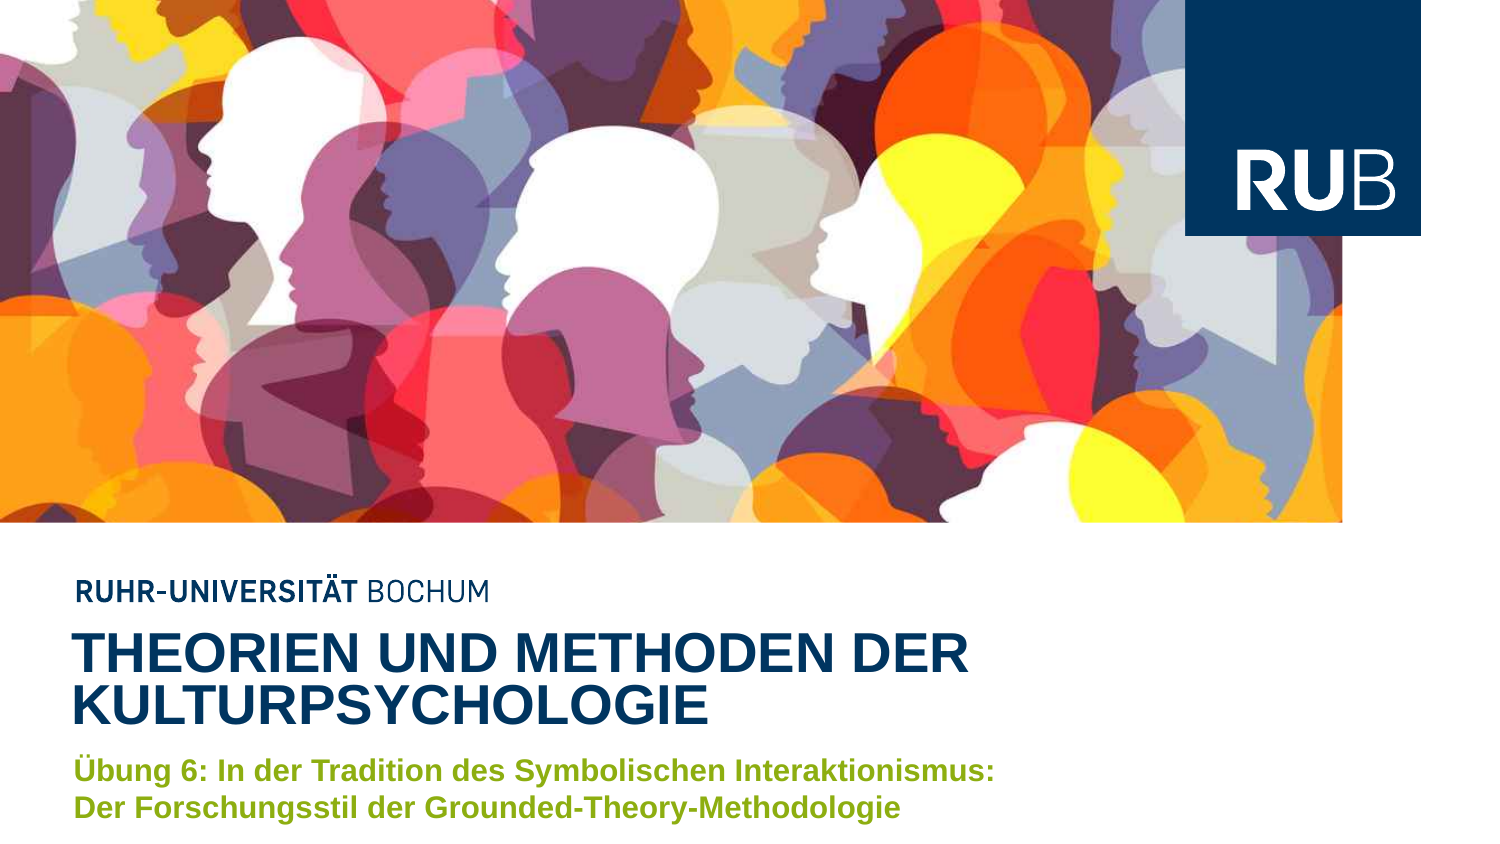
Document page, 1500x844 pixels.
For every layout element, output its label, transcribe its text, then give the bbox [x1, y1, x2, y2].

picture [0, 0, 1343, 523]
subtitle Übung 6: In der Tradition des Symbolischen Interaktionismus: Der Forschungsstil der Grounded-Theory-Methodologie [73, 750, 1340, 793]
title Theorien und methoden der Kulturpsychologie [71, 631, 1111, 685]
